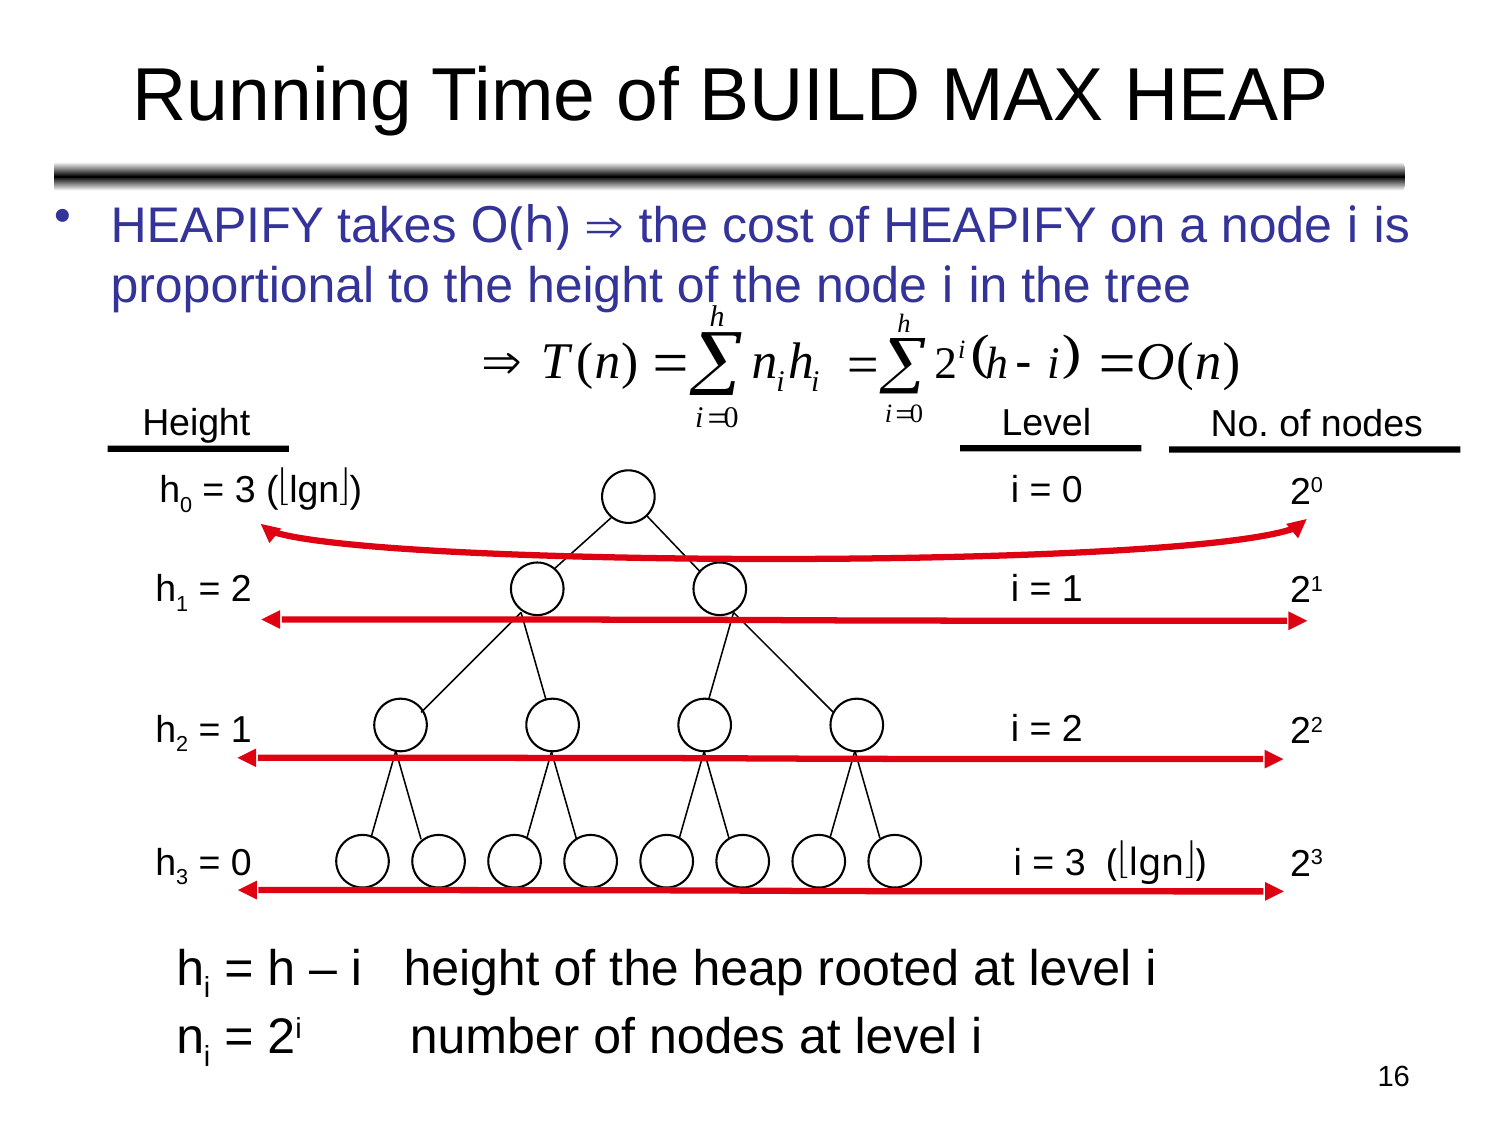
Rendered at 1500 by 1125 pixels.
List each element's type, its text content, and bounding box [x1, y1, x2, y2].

text_box h3 = 0 [140, 830, 267, 897]
text_box i = 1 [996, 556, 1098, 616]
list HEAPIFY takes O(h)  the cost of HEAPIFY on a node i is proportional to the height of the node i in the tree [39, 184, 776, 339]
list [475, 292, 754, 439]
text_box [767, 469, 776, 888]
text_box i = 0 [996, 458, 1098, 518]
text_box 22 [1275, 698, 1338, 759]
text_box i = 2 [996, 697, 1098, 755]
text_box Level [986, 410, 1106, 448]
text_box h0 = 3 (lgn) [144, 458, 378, 524]
text_box hi = h – i height of the heap rooted at level i ni = 2i number of nodes at level i [161, 927, 753, 1080]
text_box 21 [1275, 557, 1338, 618]
text_box i = 3 (lgn) [998, 830, 1222, 888]
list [791, 292, 831, 439]
text_box 23 [1275, 831, 1338, 891]
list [837, 303, 1084, 432]
text_box No. of nodes [1195, 391, 1438, 449]
text_box hi = h – i height of the heap rooted at level i ni = 2i number of nodes at level i [767, 927, 778, 1080]
text_box h1 = 2 [140, 556, 267, 623]
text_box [791, 469, 922, 888]
text_box hi = h – i height of the heap rooted at level i ni = 2i number of nodes at level i [791, 927, 1208, 1080]
text_box Height [127, 390, 266, 448]
text_box h2 = 1 [140, 697, 267, 764]
list HEAPIFY takes O(h)  the cost of HEAPIFY on a node i is proportional to the height of the node i in the tree [791, 184, 1447, 339]
slide_number 16 [1074, 1049, 1426, 1103]
title Running Time of BUILD MAX HEAP [55, 16, 777, 166]
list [767, 292, 776, 439]
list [1088, 330, 1248, 402]
text_box 20 [1275, 459, 1338, 520]
title Running Time of BUILD MAX HEAP [790, 16, 1407, 166]
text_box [335, 469, 753, 888]
